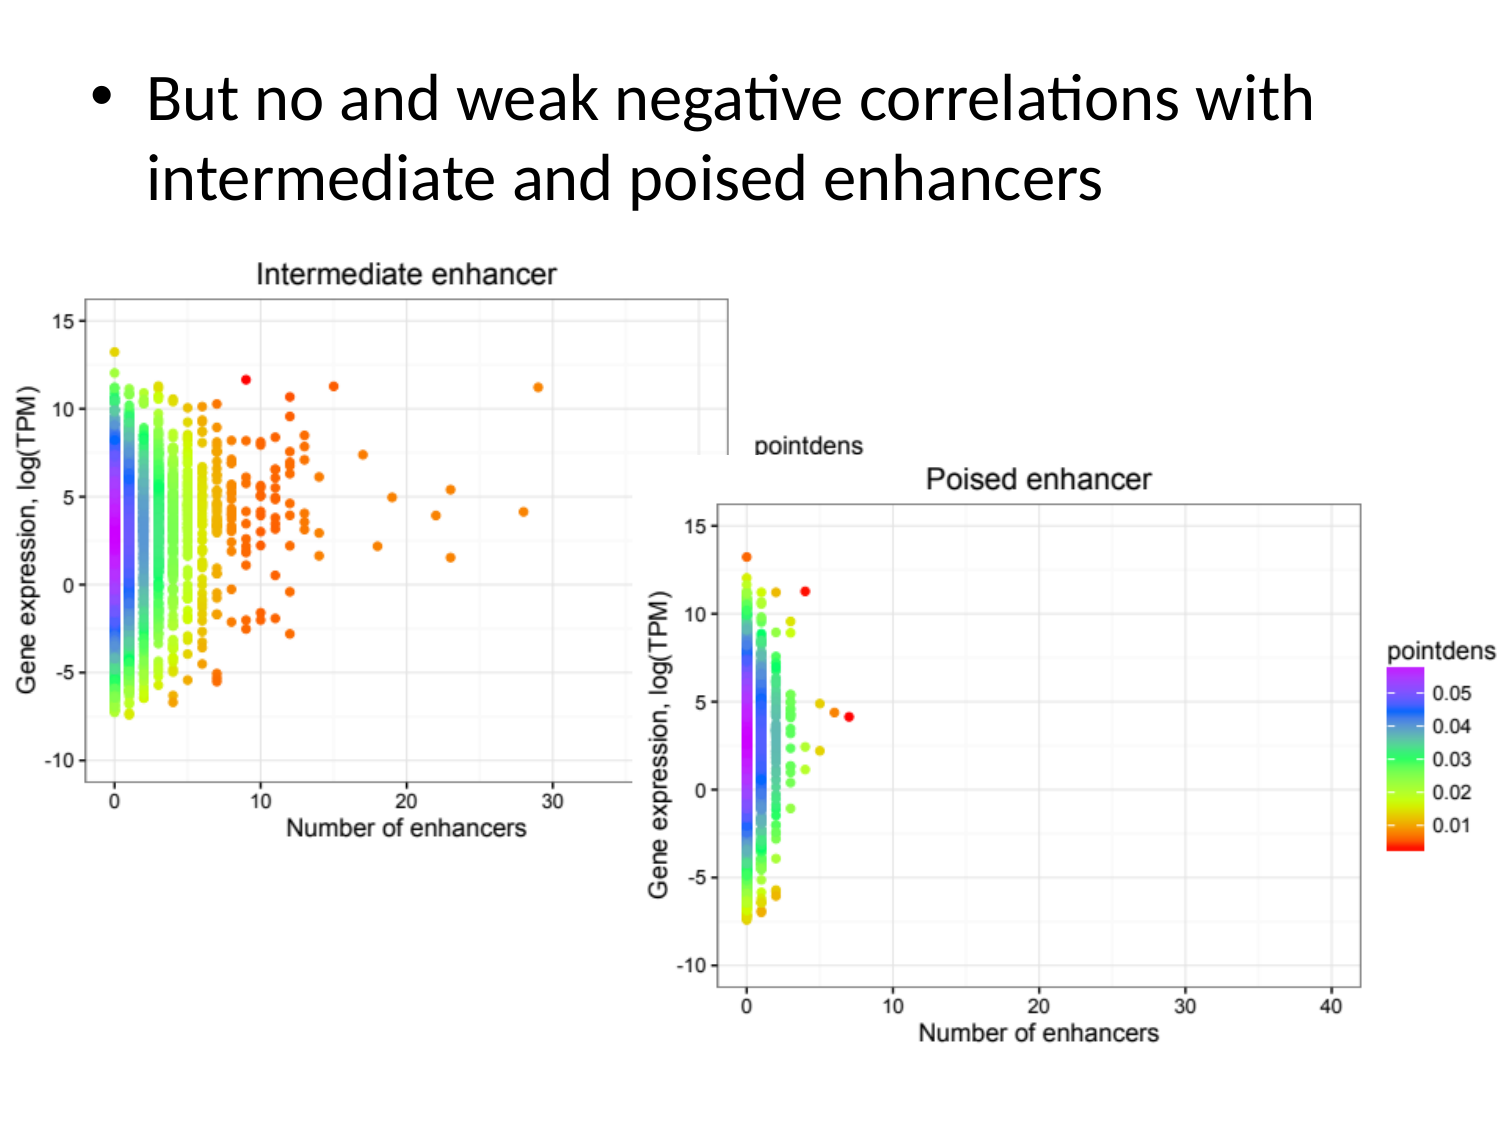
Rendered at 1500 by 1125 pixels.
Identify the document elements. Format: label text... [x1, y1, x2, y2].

list But no and weak negative correlations with intermediate and poised enhancers [75, 46, 1425, 453]
picture [0, 250, 1500, 1056]
